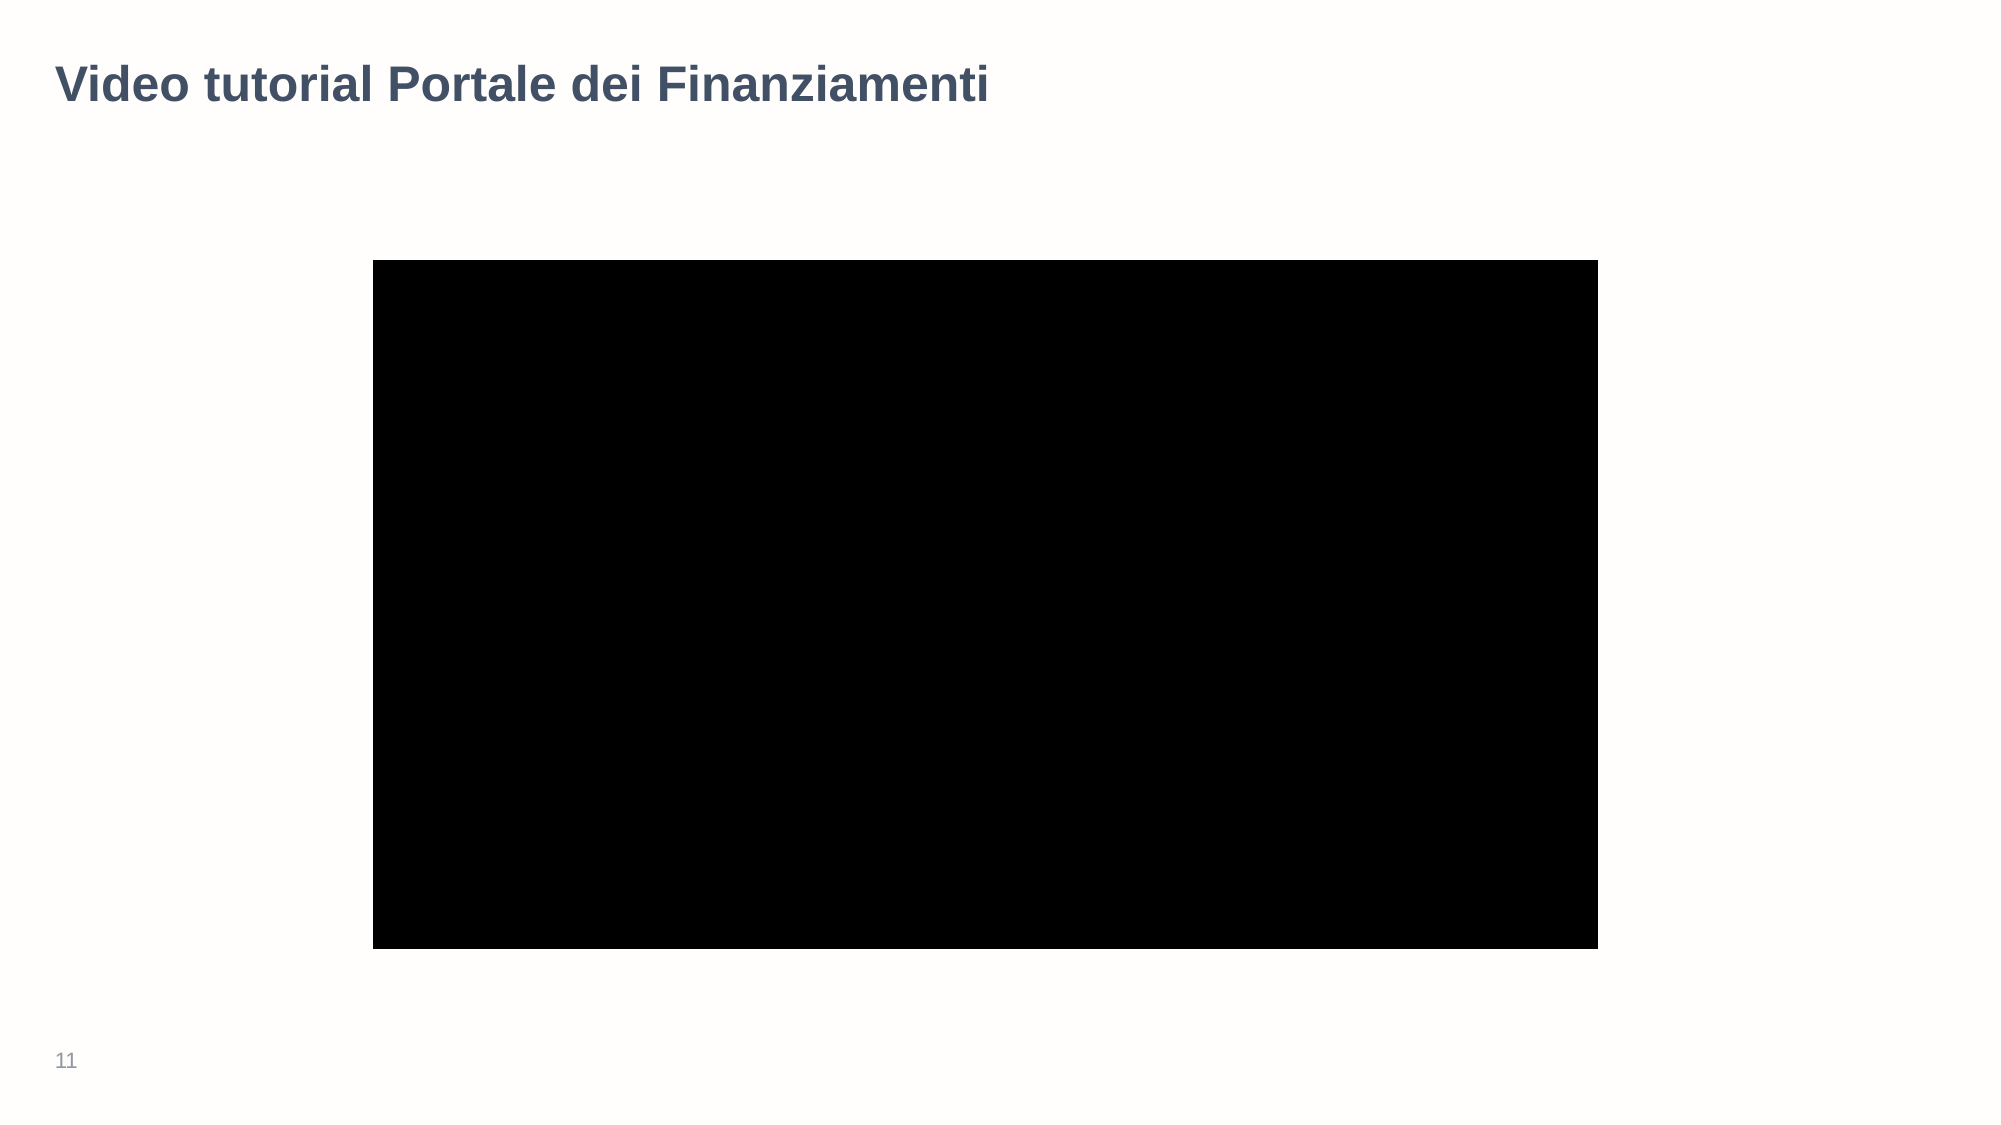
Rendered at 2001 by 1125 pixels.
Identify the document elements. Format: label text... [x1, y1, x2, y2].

list Video tutorial Portale dei Finanziamenti [54, 58, 1465, 122]
slide_number 11 [54, 1033, 276, 1074]
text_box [372, 259, 1599, 950]
